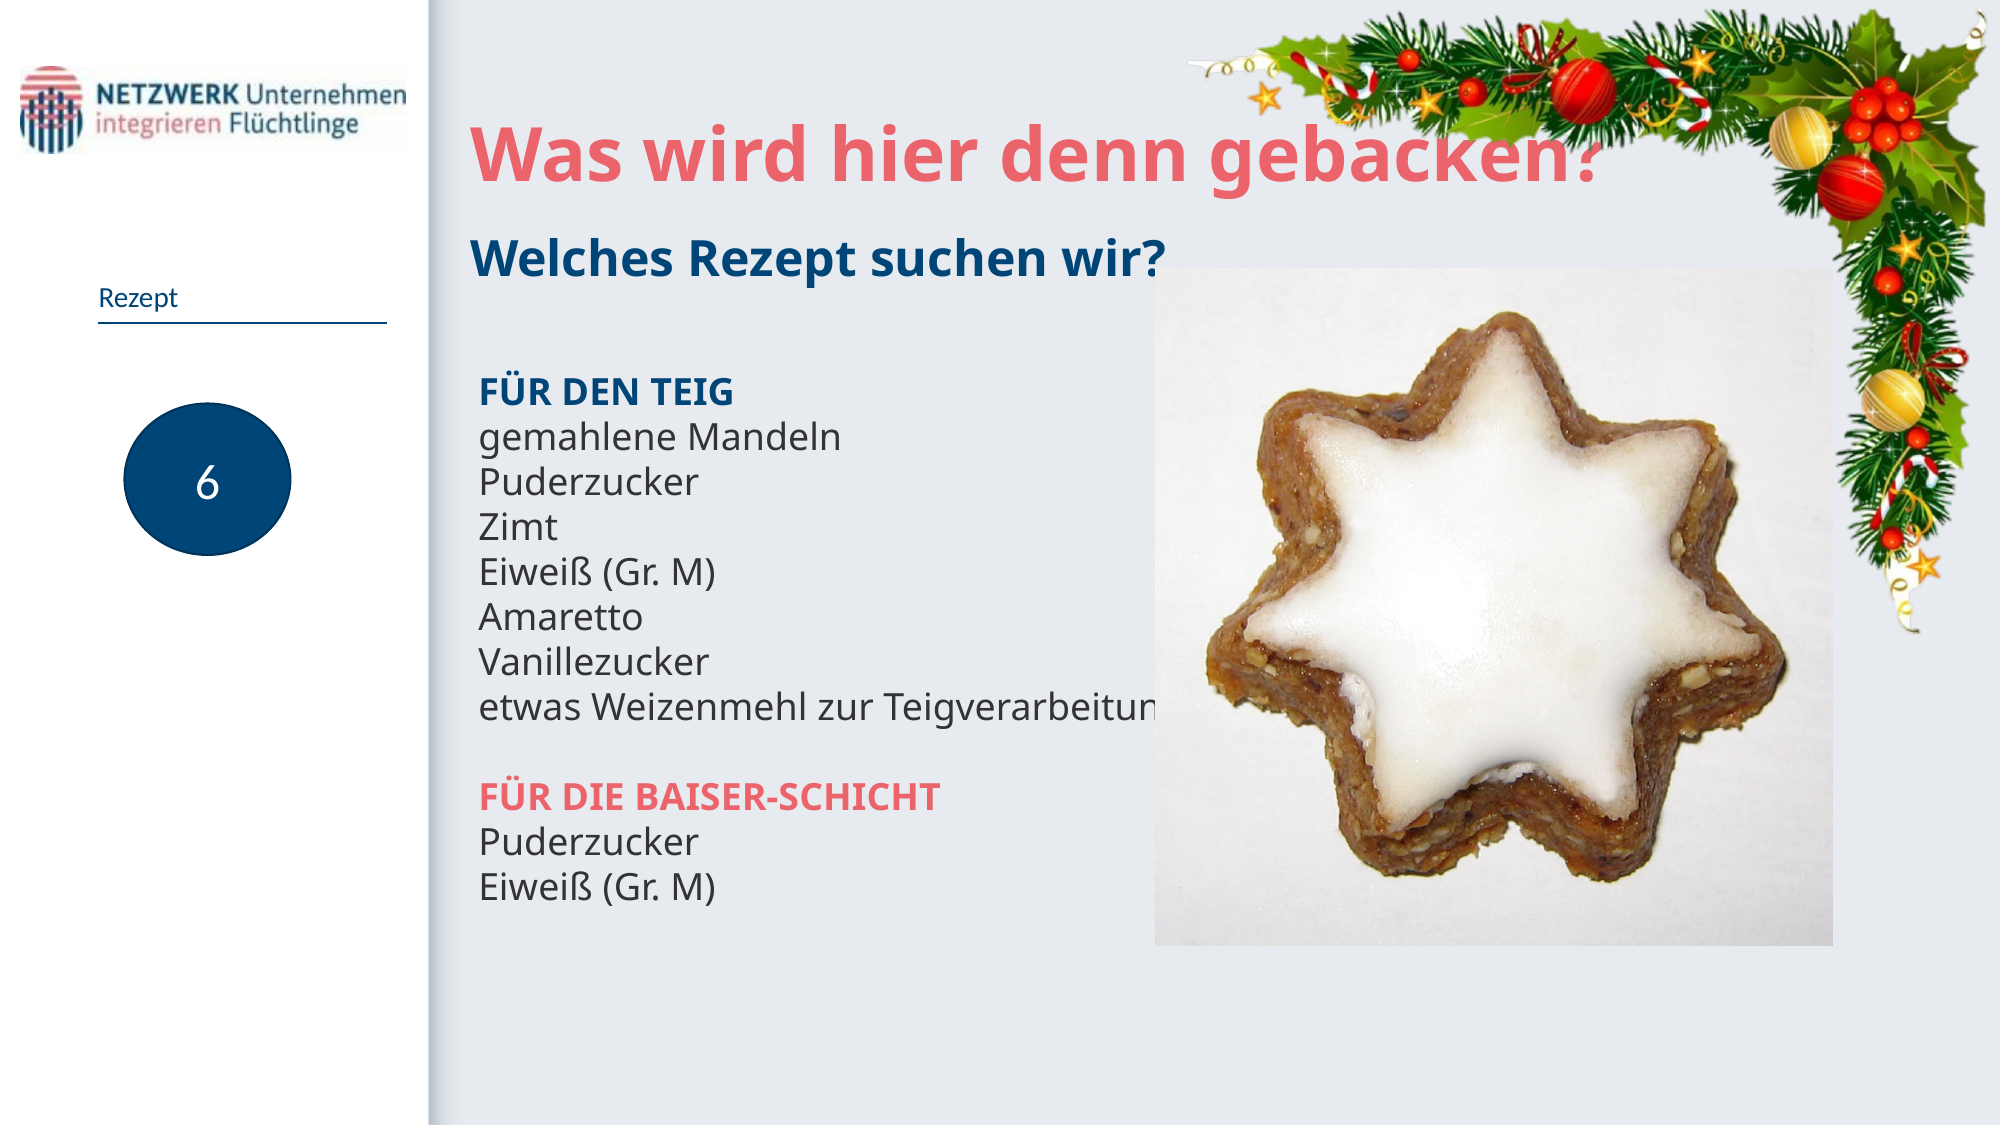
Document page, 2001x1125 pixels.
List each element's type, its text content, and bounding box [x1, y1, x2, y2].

text_box FÜR DEN TEIG gemahlene Mandeln Puderzucker Zimt Eiweiß (Gr. M) Amaretto Vanillezucker etwas Weizenmehl zur Teigverarbeitung FÜR DIE BAISER-SCHICHT Puderzucker Eiweiß (Gr. M) [463, 360, 1155, 916]
text_box 6 [123, 402, 292, 556]
title Was wird hier denn gebacken? Welches Rezept suchen wir? [470, 113, 1177, 294]
list Rezept [98, 173, 388, 314]
picture [20, 66, 406, 154]
picture [428, 0, 2000, 1125]
